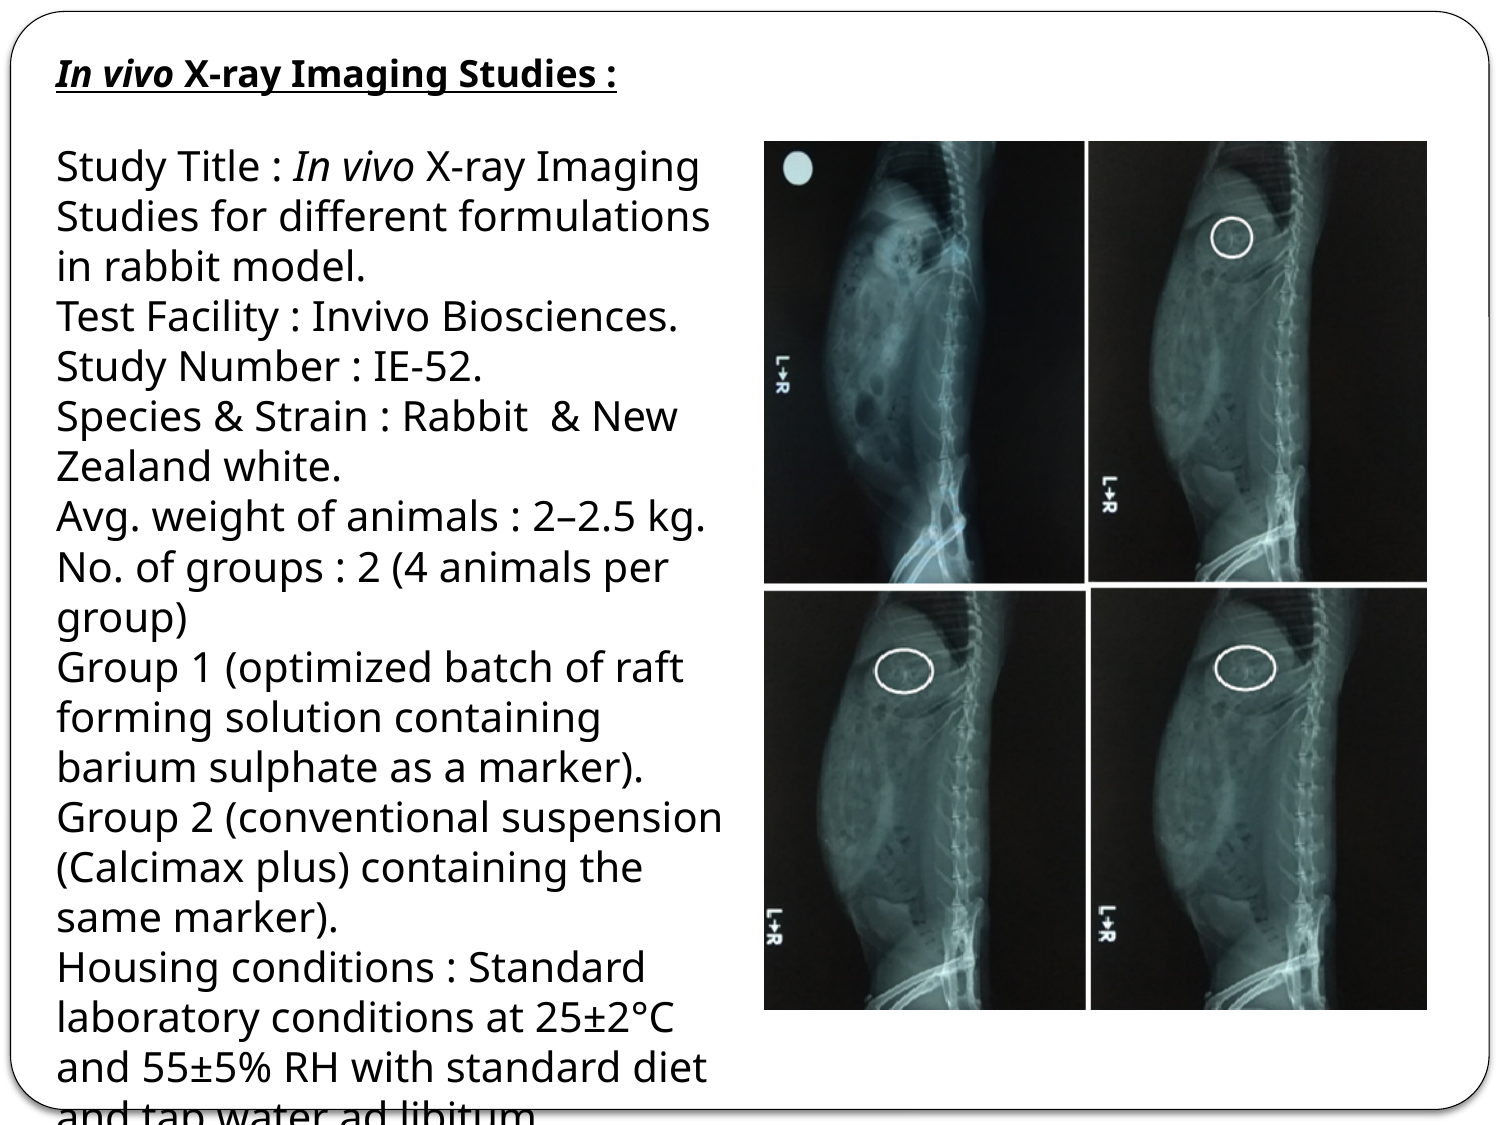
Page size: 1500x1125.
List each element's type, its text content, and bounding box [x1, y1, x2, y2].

text_box In vivo X-ray Imaging Studies : Study Title : In vivo X-ray Imaging Studies for different formulations in rabbit model. Test Facility : Invivo Biosciences. Study Number : IE-52. Species & Strain : Rabbit & New Zealand white. Avg. weight of animals : 2–2.5 kg. No. of groups : 2 (4 animals per group) Group 1 (optimized batch of raft forming solution containing barium sulphate as a marker). Group 2 (conventional suspension (Calcimax plus) containing the same marker). Housing conditions : Standard laboratory conditions at 25±2°C and 55±5% RH with standard diet and tap water ad libitum. X-ray machine : Skanray Model (Microskan DR). Time intervals : 0, 2, 4 and 6h. [41, 42, 762, 1125]
picture [764, 141, 1427, 1010]
